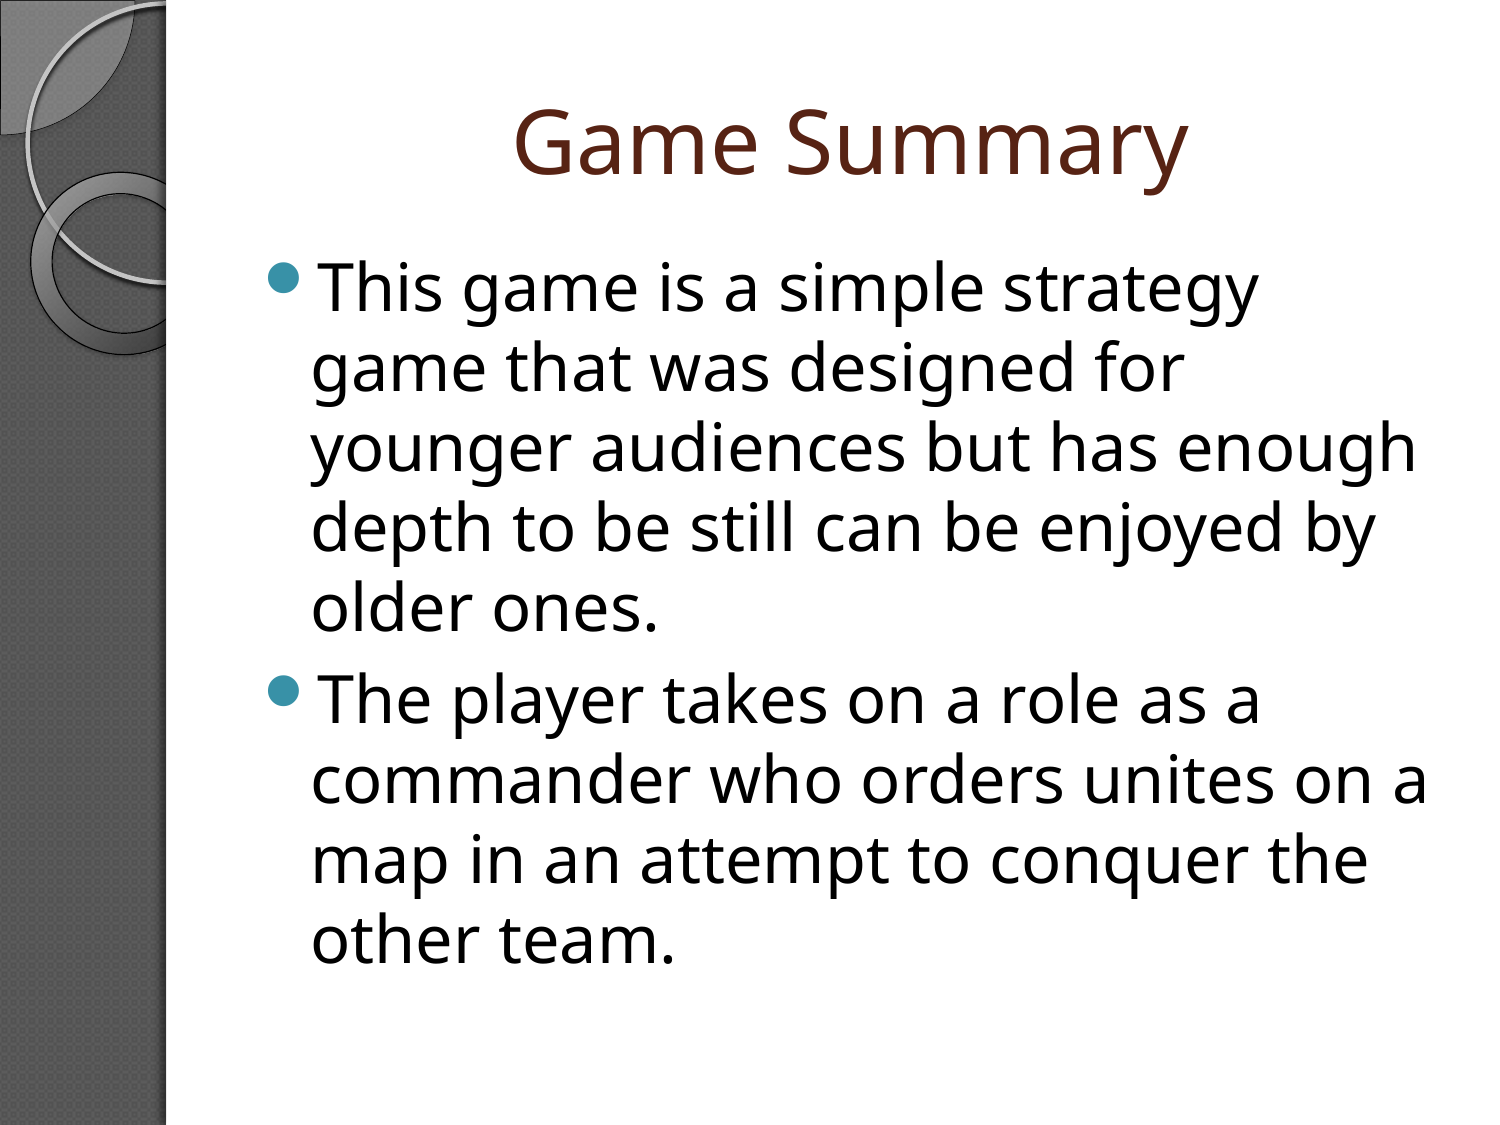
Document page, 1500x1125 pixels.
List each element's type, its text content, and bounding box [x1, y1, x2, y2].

title Game Summary [235, 45, 1466, 233]
list This game is a simple strategy game that was designed for younger audiences but has enough depth to be still can be enjoyed by older ones. The player takes on a role as a commander who orders unites on a map in an attempt to conquer the other team. [235, 237, 1466, 1025]
